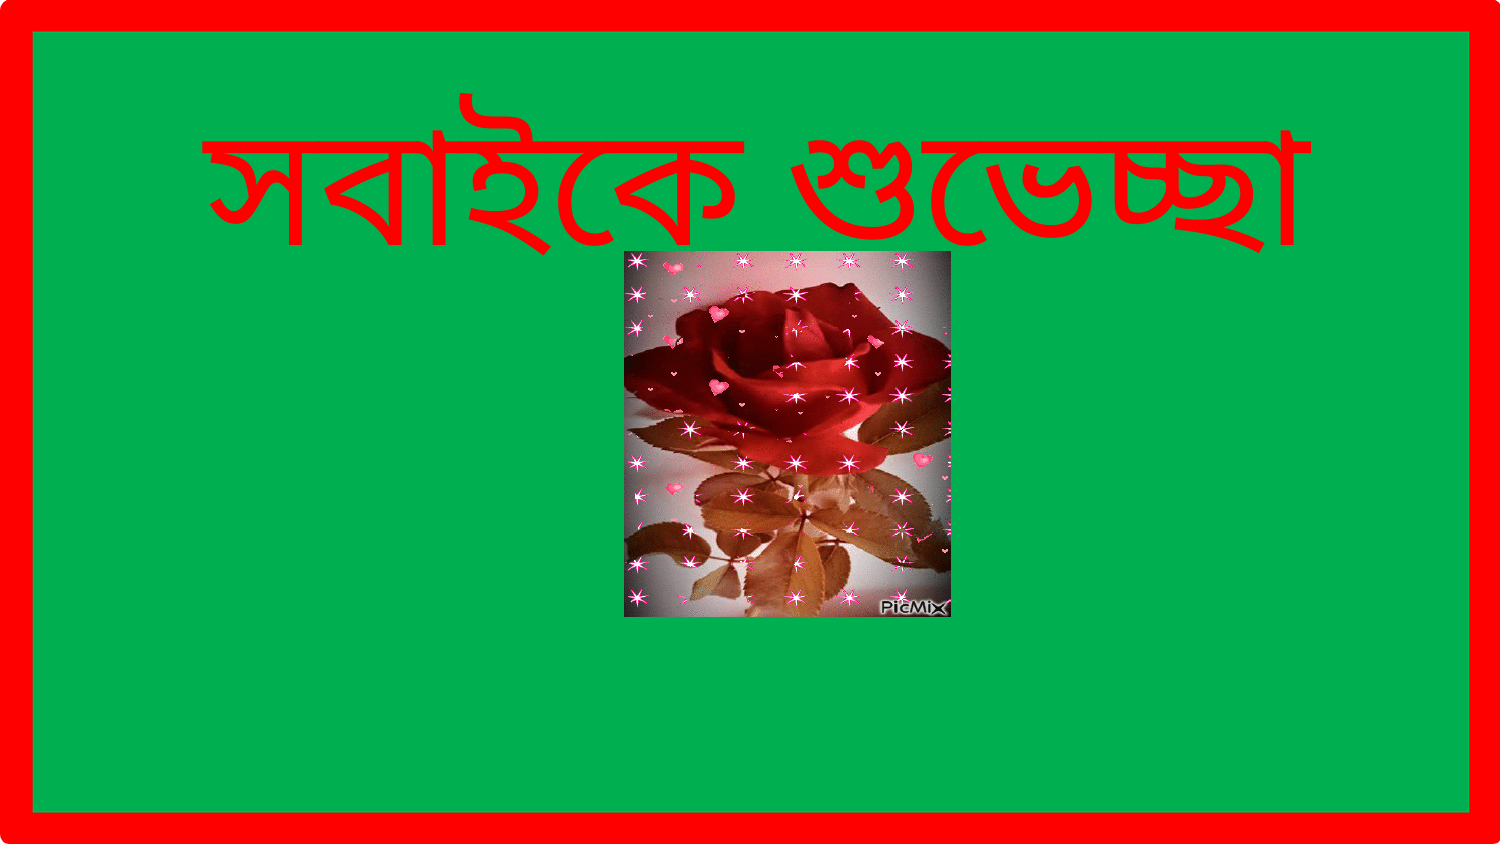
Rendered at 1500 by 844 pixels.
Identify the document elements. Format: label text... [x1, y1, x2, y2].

text_box সবাইকে শুভেচ্ছা [90, 71, 1425, 287]
picture [0, 0, 1500, 844]
